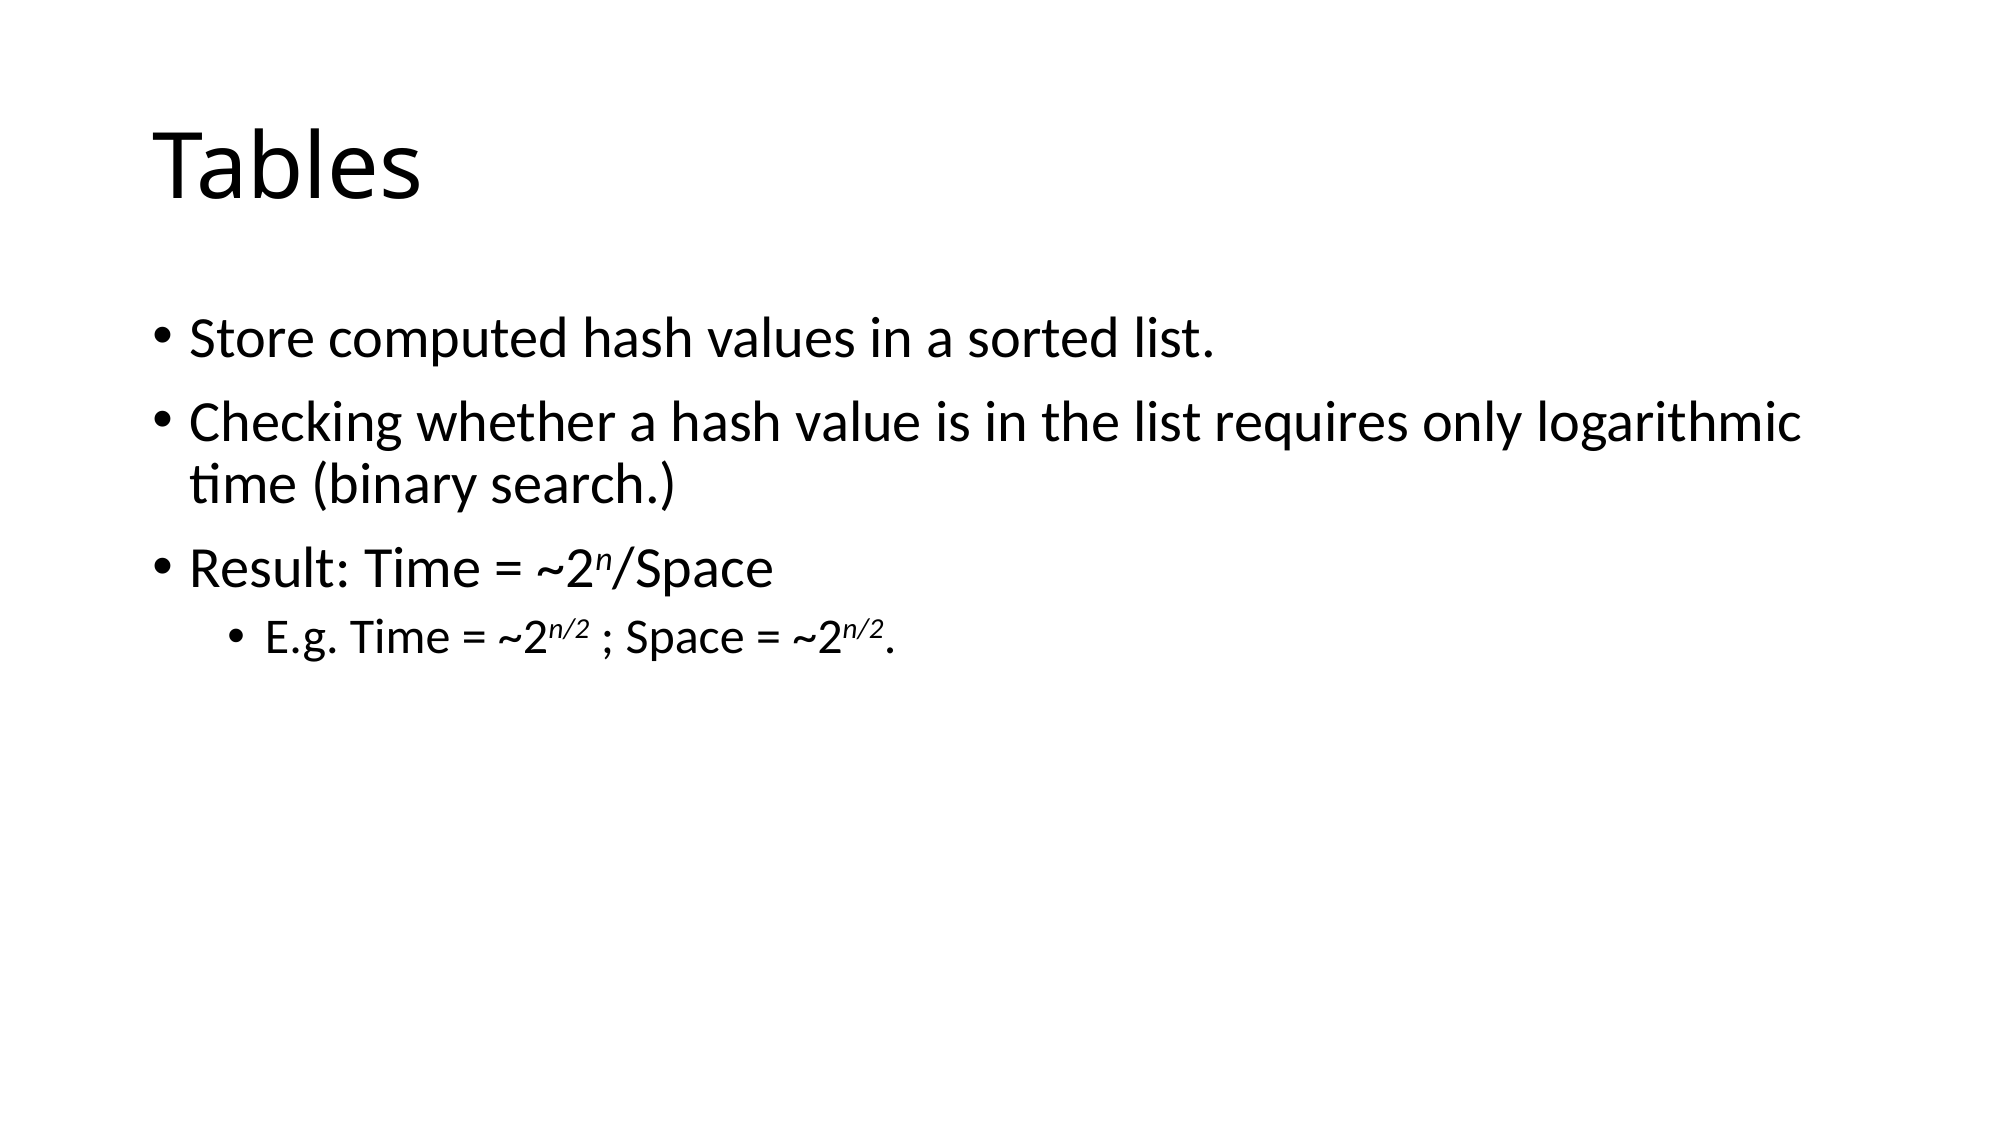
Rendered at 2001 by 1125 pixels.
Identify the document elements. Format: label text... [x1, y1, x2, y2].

title Tables [137, 59, 1863, 278]
list Store computed hash values in a sorted list. Checking whether a hash value is in the list requires only logarithmic time (binary search.) Result: Time = ~2n/Space E.g. Time = ~2n/2 ; Space = ~2n/2. [137, 299, 1863, 1014]
